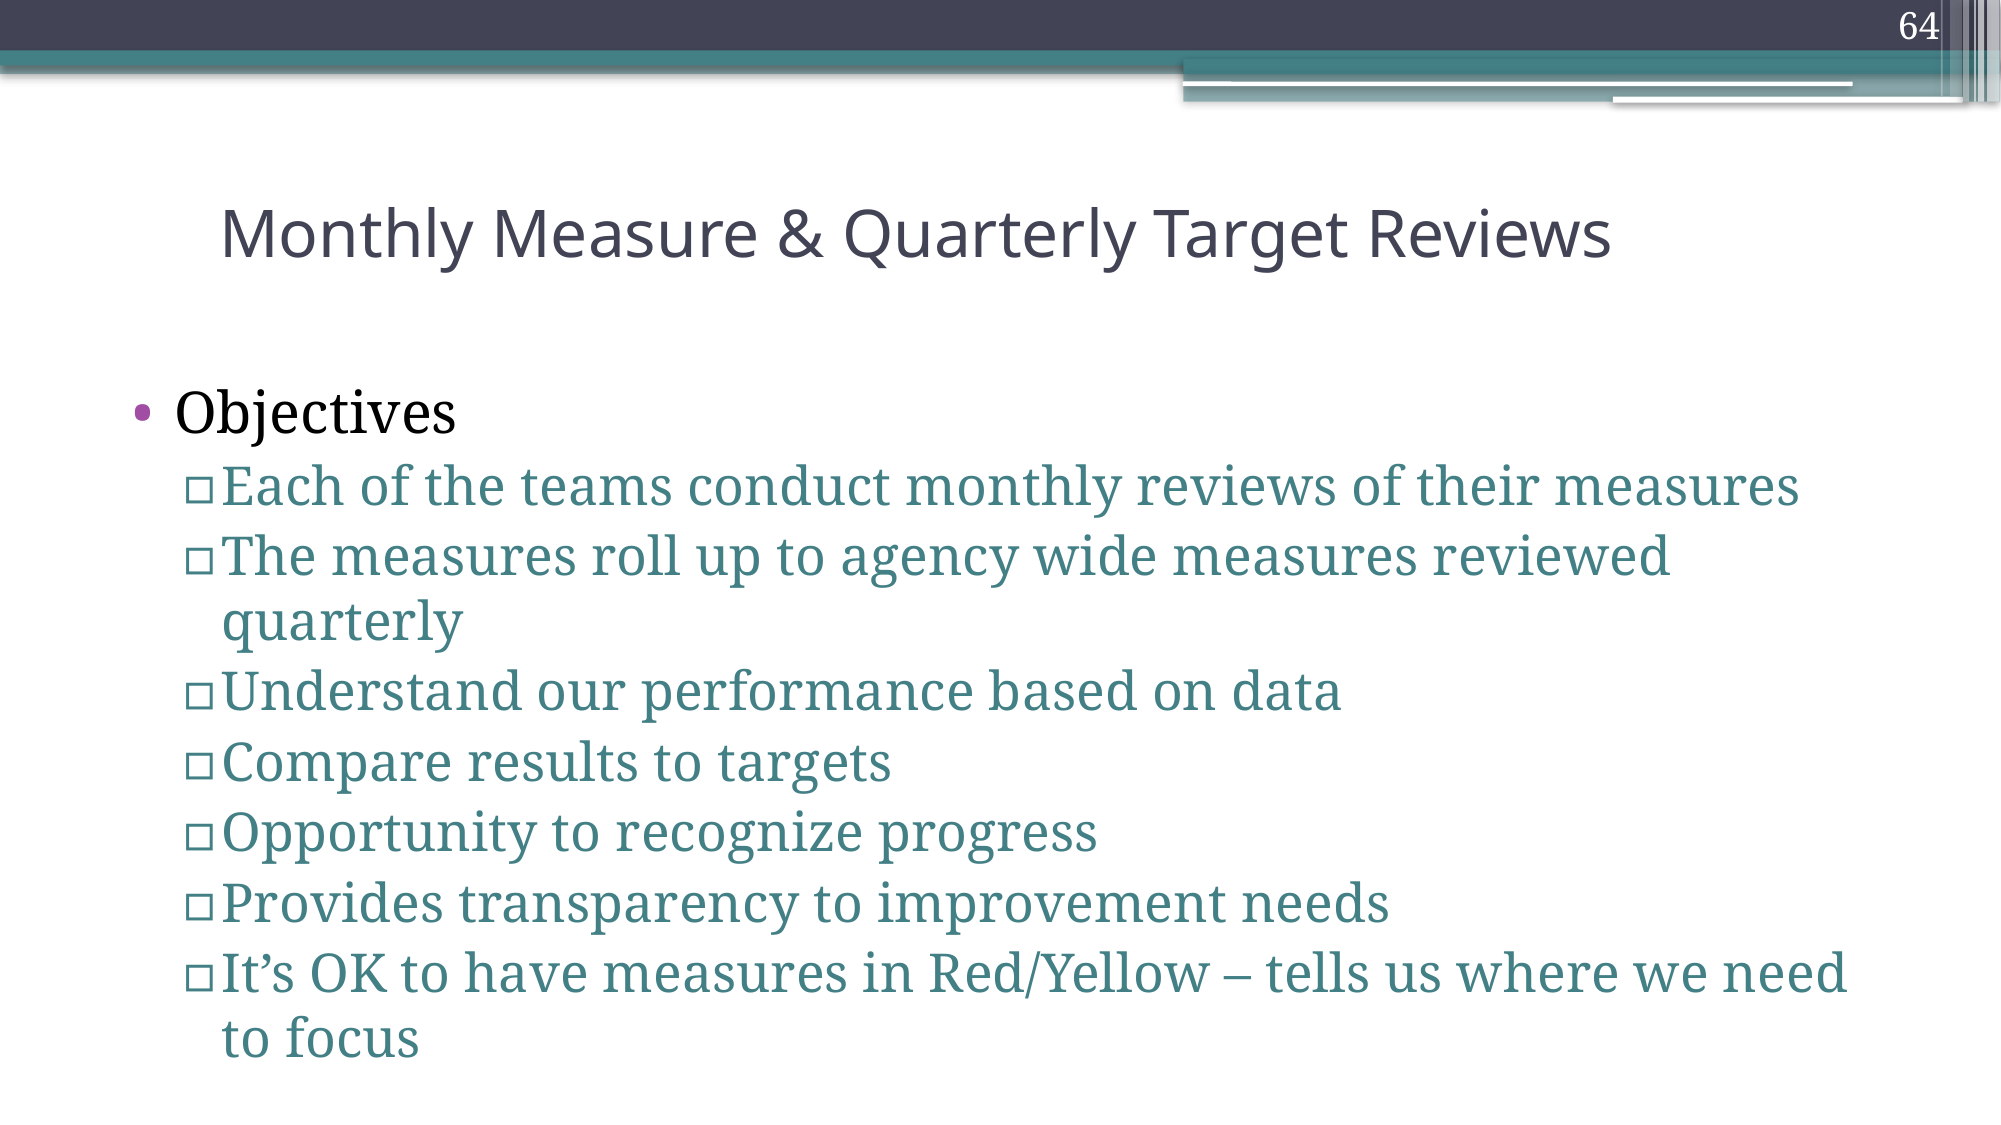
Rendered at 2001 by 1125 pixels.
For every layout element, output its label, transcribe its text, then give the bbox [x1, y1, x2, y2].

list Objectives Each of the teams conduct monthly reviews of their measures The measures roll up to agency wide measures reviewed quarterly Understand our performance based on data Compare results to targets Opportunity to recognize progress Provides transparency to improvement needs It’s OK to have measures in Red/Yellow – tells us where we need to focus [99, 368, 1900, 1079]
slide_number 64 [1788, 0, 1955, 61]
title Monthly Measure & Quarterly Target Reviews [24, 182, 1825, 358]
